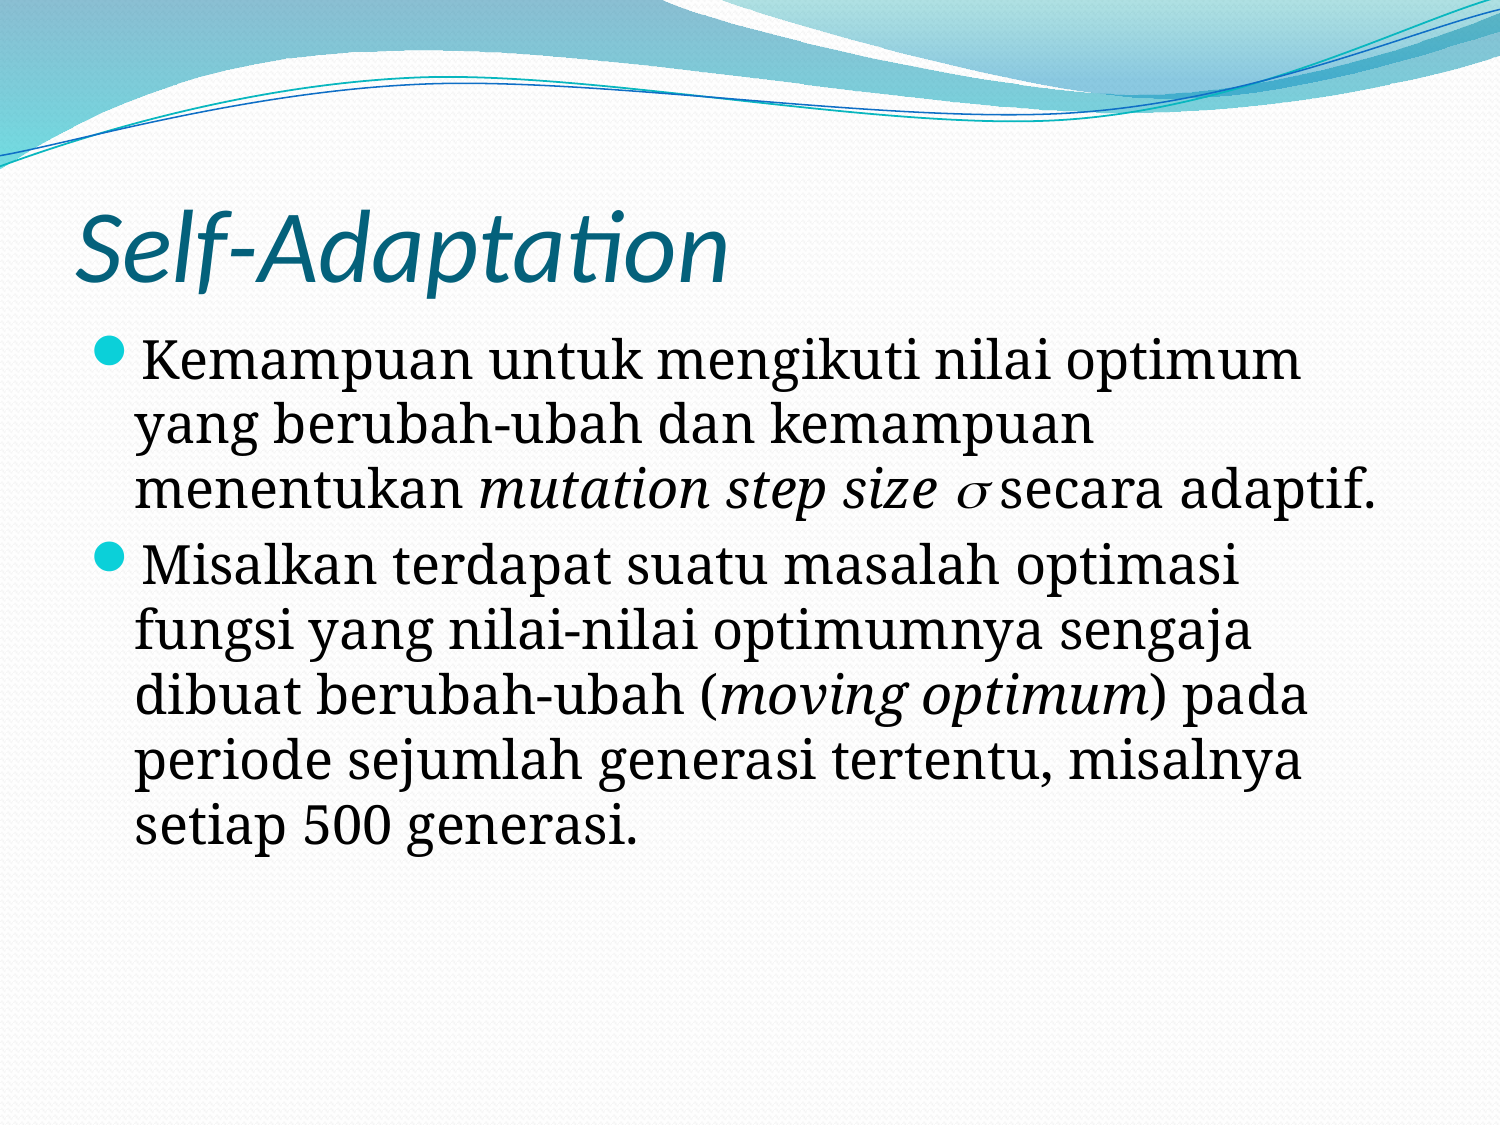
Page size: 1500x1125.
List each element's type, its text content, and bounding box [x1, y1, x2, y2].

list Kemampuan untuk mengikuti nilai optimum yang berubah-ubah dan kemampuan menentukan mutation step size  secara adaptif. Misalkan terdapat suatu masalah optimasi fungsi yang nilai-nilai optimumnya sengaja dibuat berubah-ubah (moving optimum) pada periode sejumlah generasi tertentu, misalnya setiap 500 generasi. [74, 317, 1426, 1038]
title Self-Adaptation [74, 115, 1426, 304]
